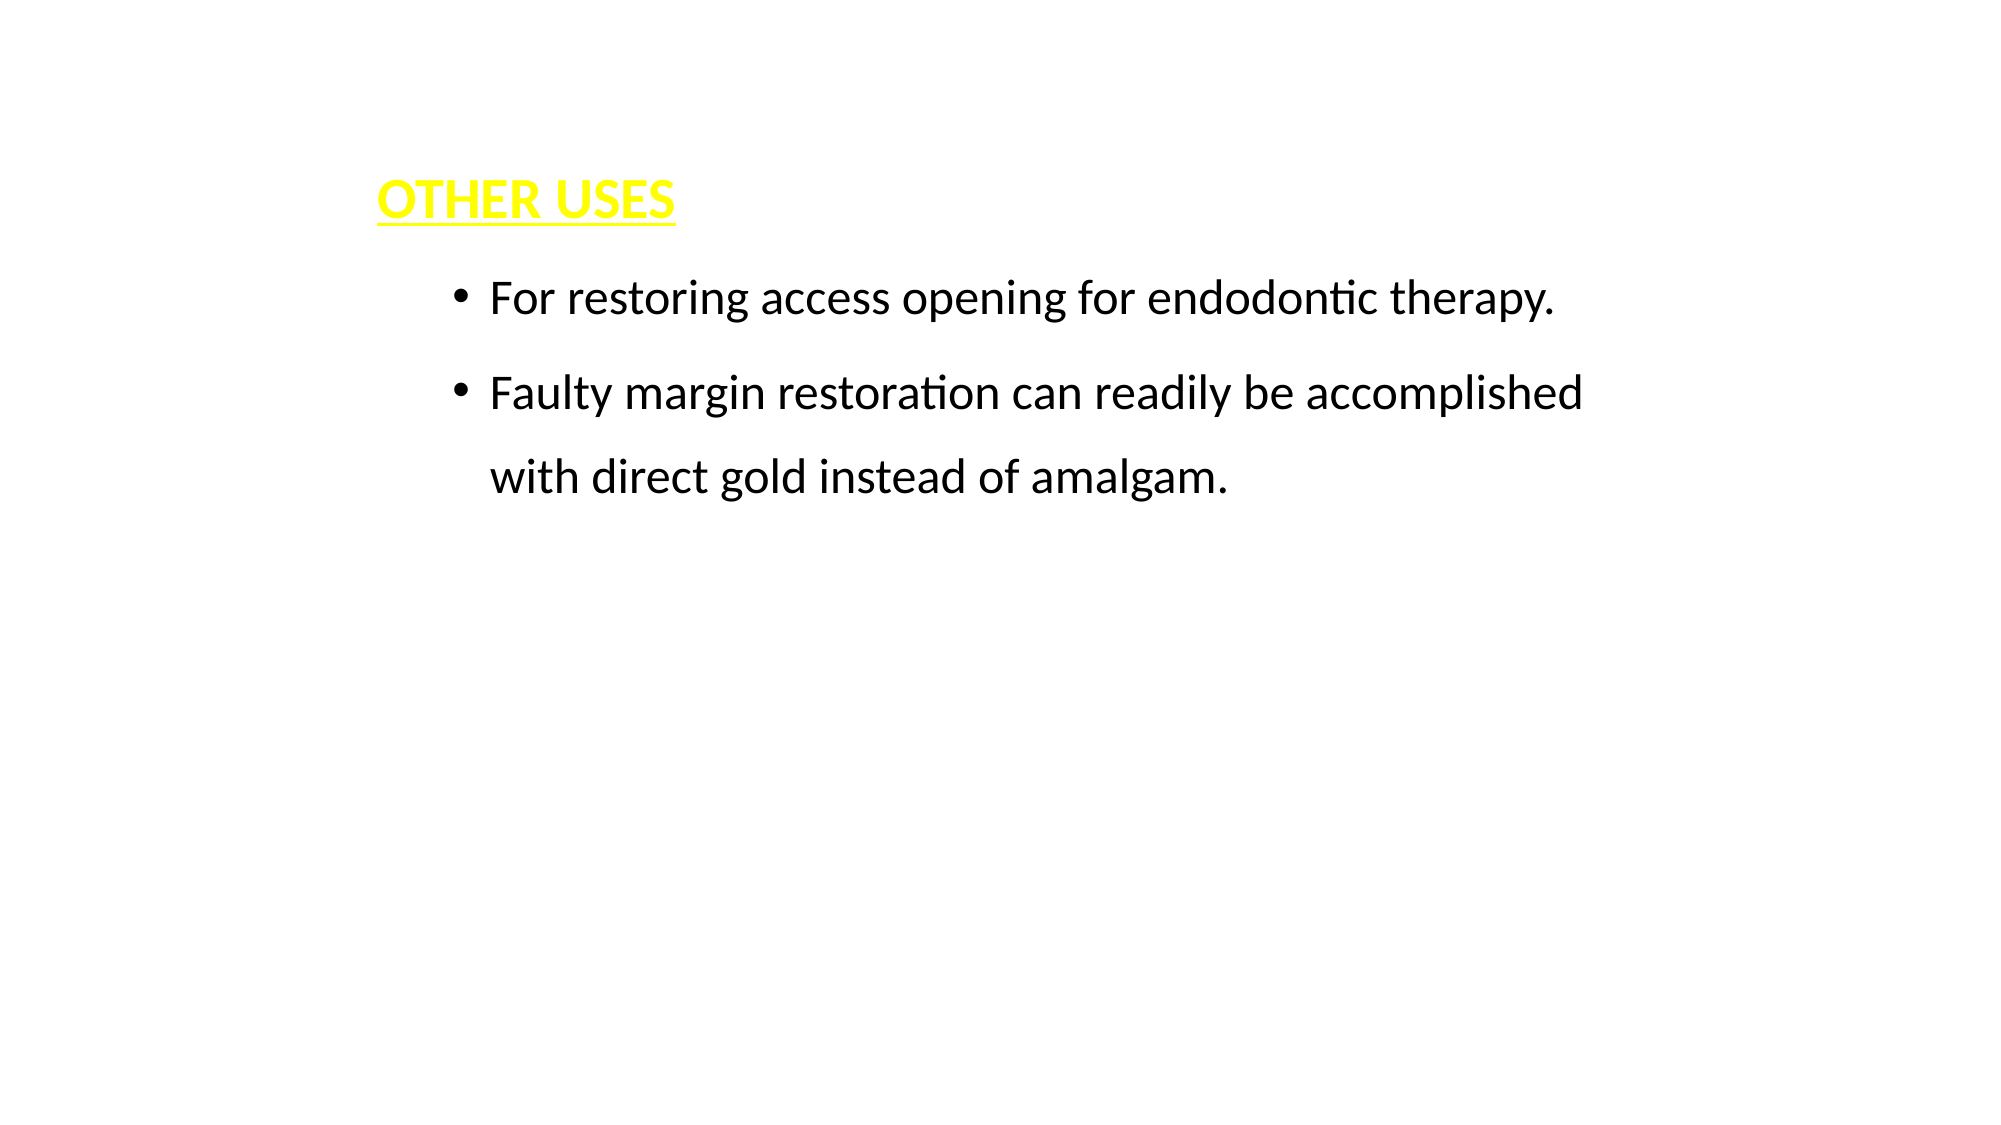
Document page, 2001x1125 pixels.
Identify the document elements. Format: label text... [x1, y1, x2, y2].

list OTHER USES For restoring access opening for endodontic therapy. Faulty margin restoration can readily be accomplished with direct gold instead of amalgam. [362, 125, 1638, 950]
